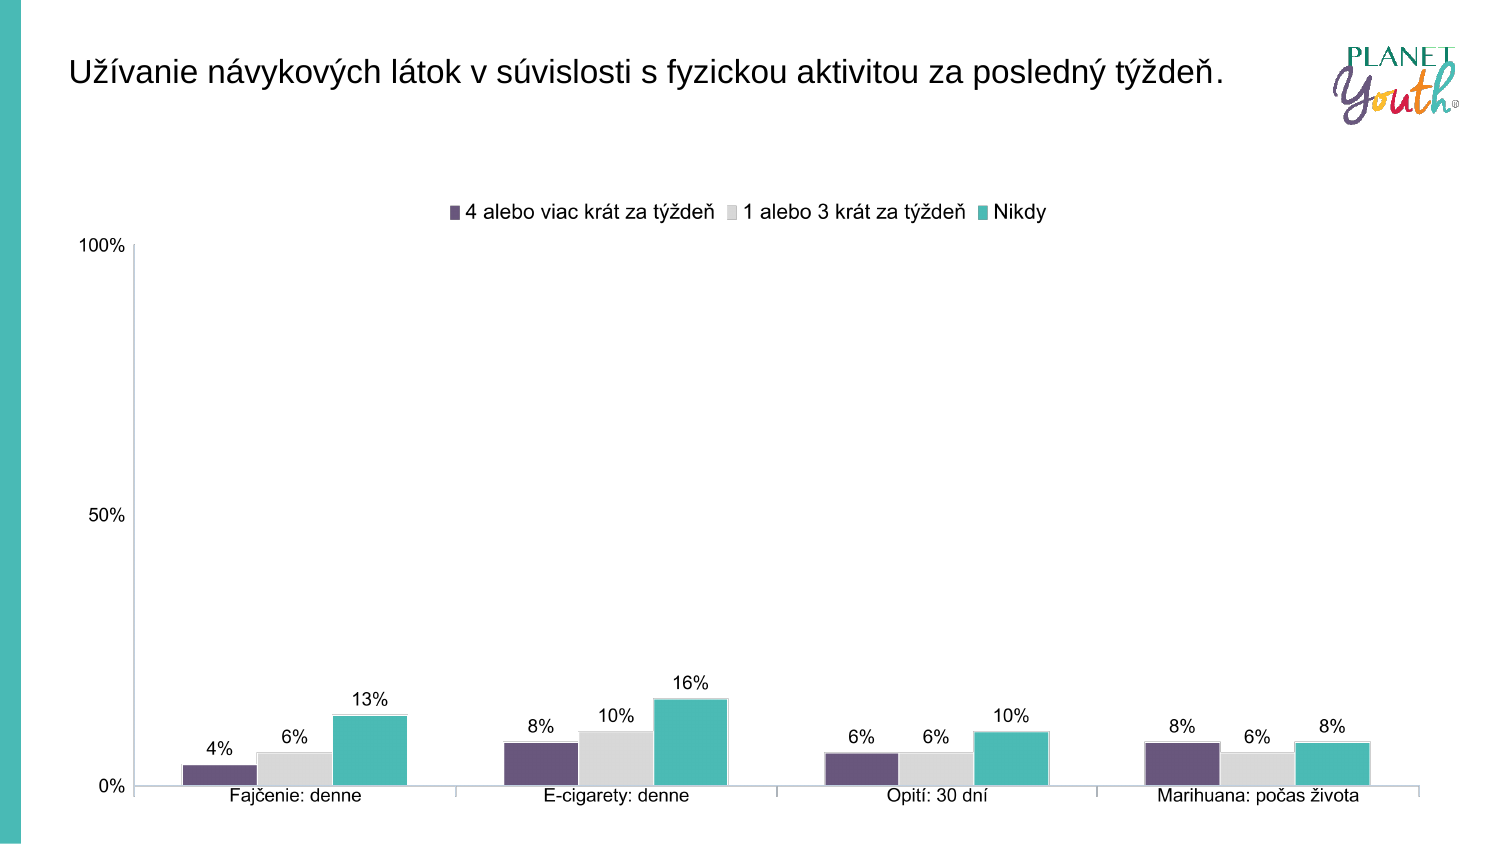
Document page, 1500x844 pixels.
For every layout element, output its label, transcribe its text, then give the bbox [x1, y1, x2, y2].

picture [68, 174, 1428, 819]
text_box Užívanie návykových látok v súvislosti s fyzickou aktivitou za posledný týždeň. [68, 20, 1278, 143]
picture [1324, 37, 1470, 131]
